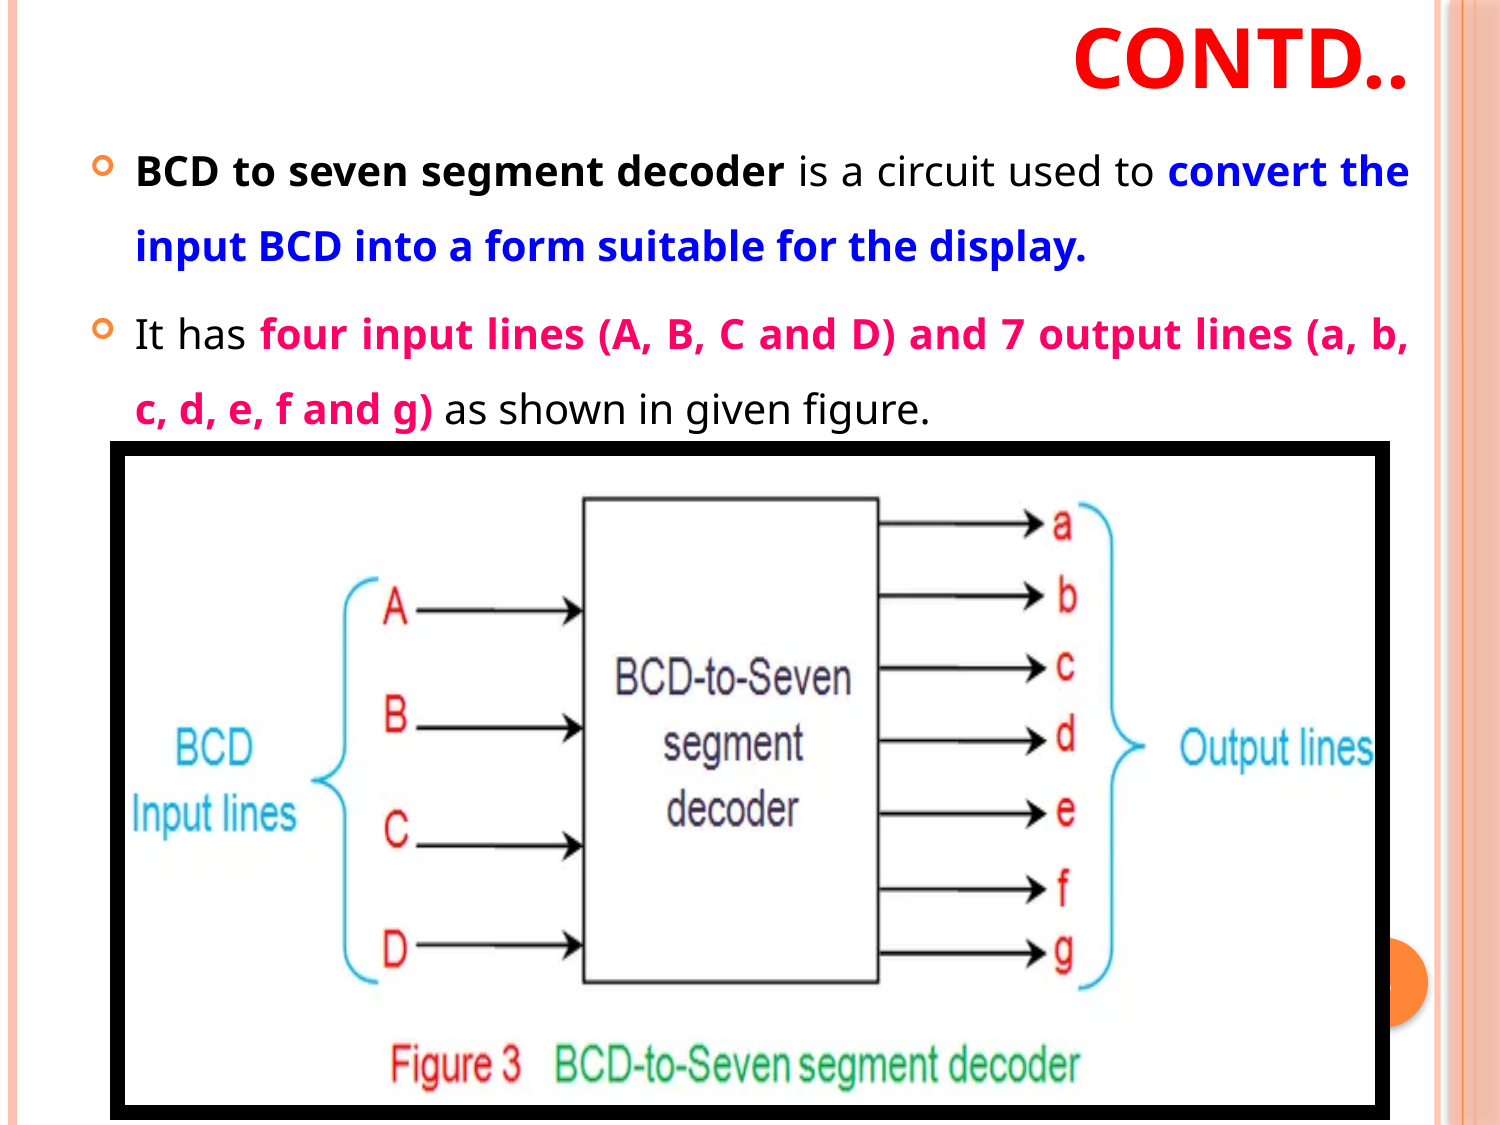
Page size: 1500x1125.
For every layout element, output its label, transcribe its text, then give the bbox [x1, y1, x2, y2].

picture [124, 455, 1376, 1106]
list BCD to seven segment decoder is a circuit used to convert the input BCD into a form suitable for the display. It has four input lines (A, B, C and D) and 7 output lines (a, b, c, d, e, f and g) as shown in given figure. [75, 112, 1425, 1113]
title Contd.. [75, 37, 1425, 112]
slide_number 5 [1390, 940, 1434, 1027]
